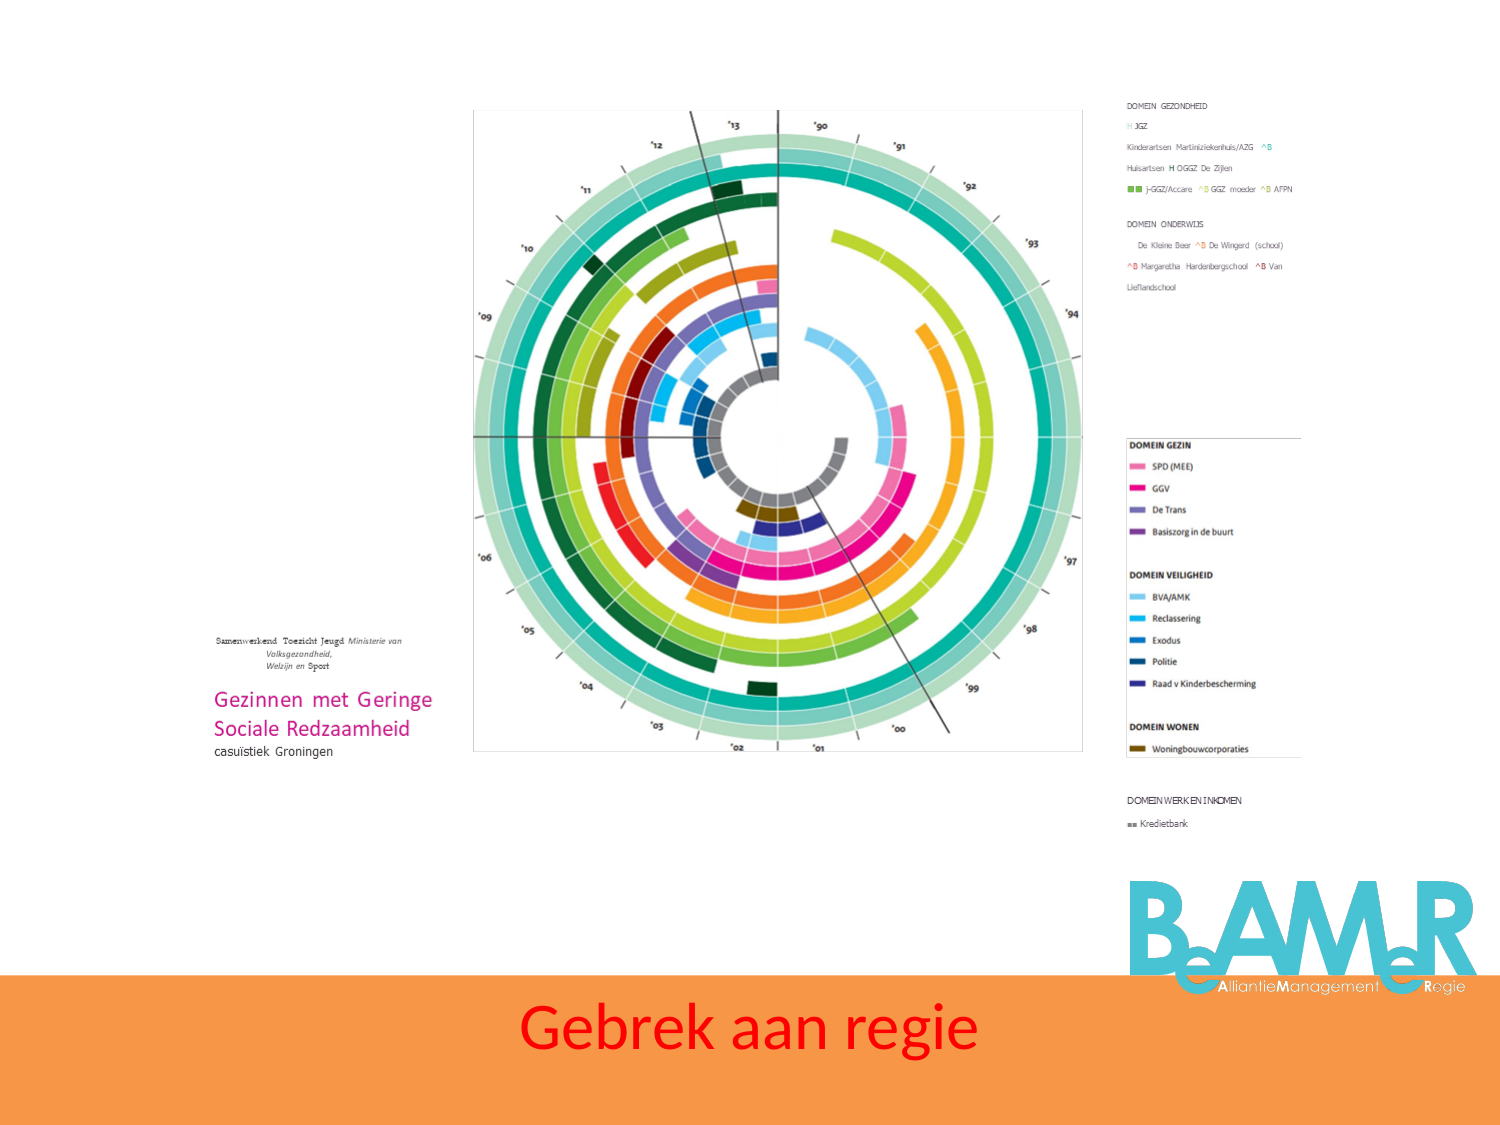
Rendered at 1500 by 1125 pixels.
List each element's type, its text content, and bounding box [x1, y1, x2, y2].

picture [199, 93, 1301, 835]
picture [1129, 881, 1477, 996]
subtitle Gebrek aan regie [0, 975, 1500, 1125]
